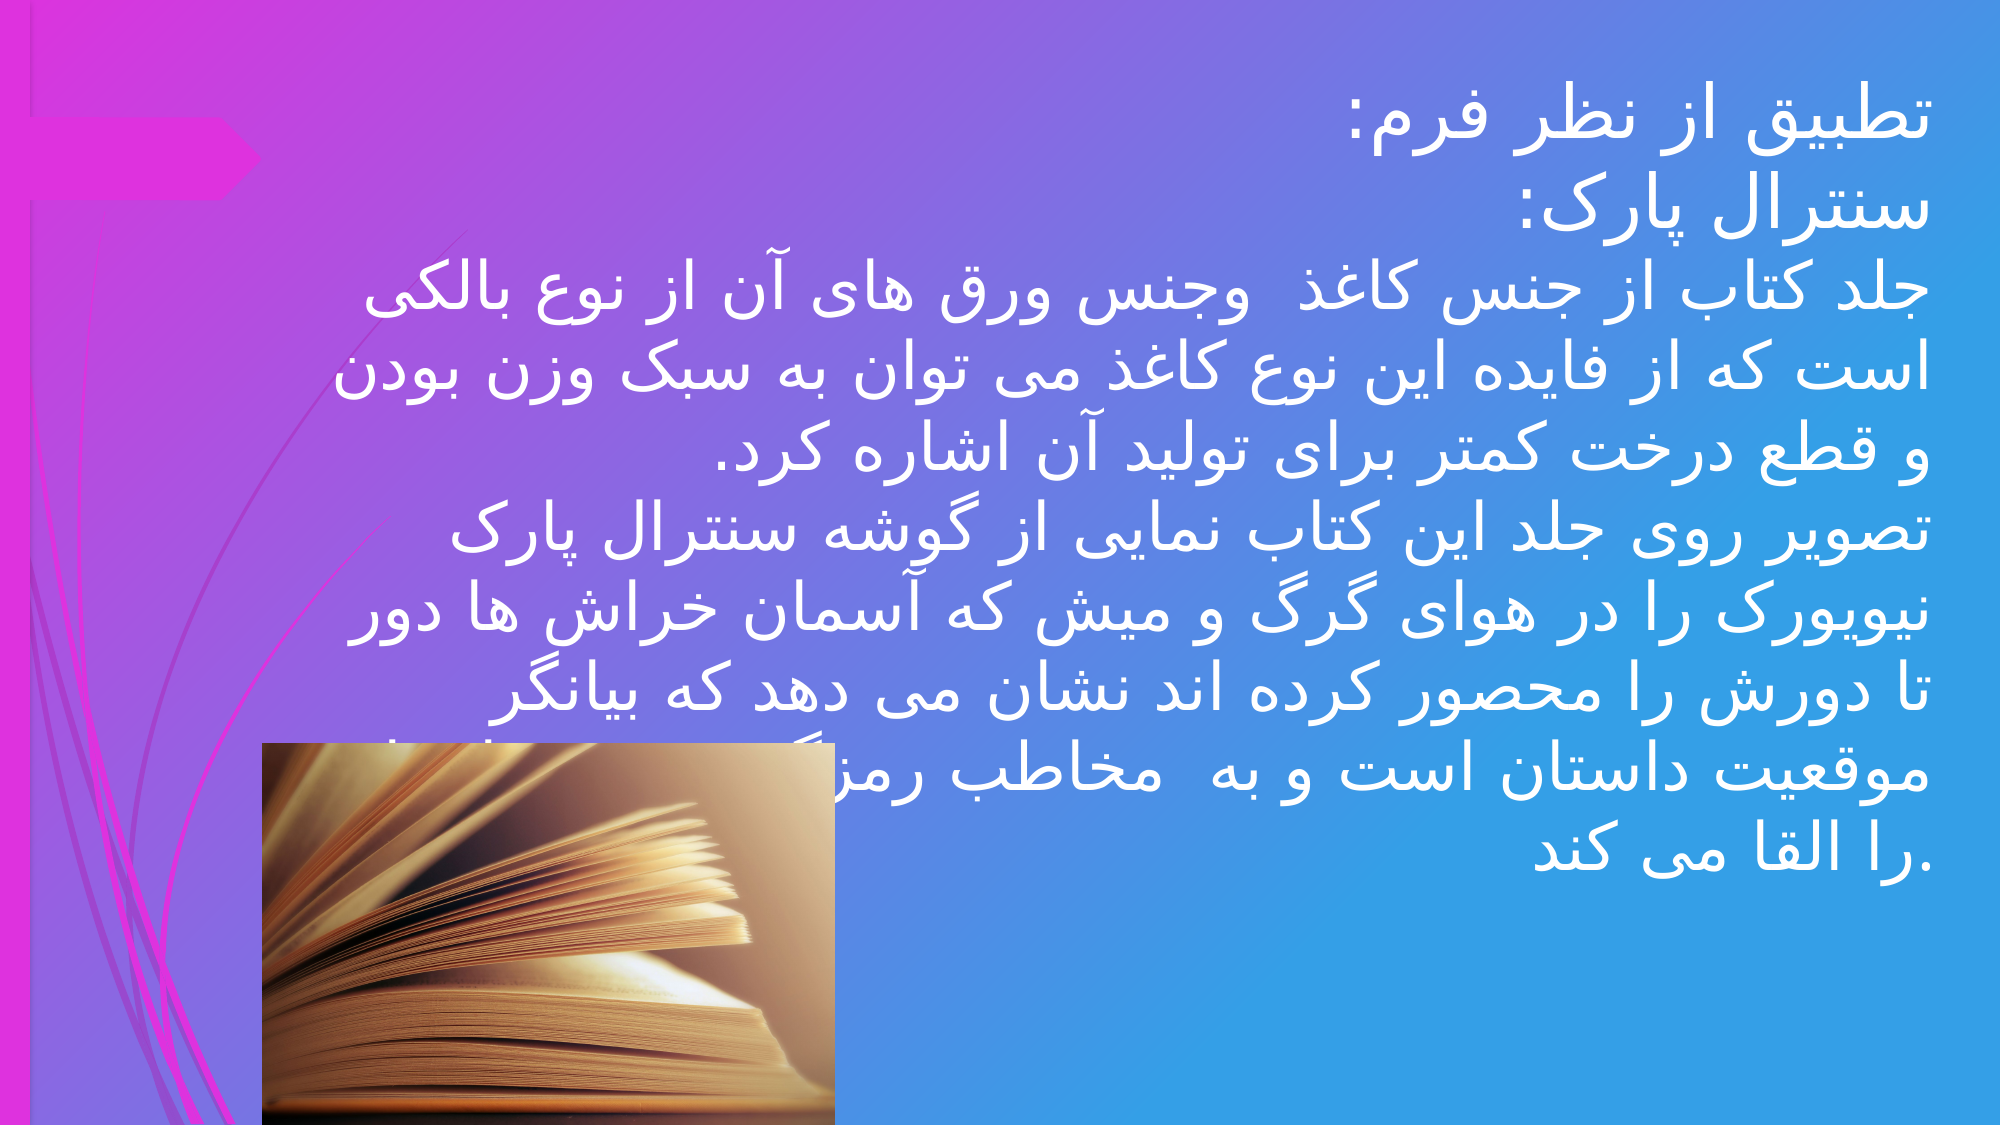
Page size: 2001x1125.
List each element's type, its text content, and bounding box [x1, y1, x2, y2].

title تطبیق از نظر فرم: سنترال پارک: جلد کتاب از جنس کاغذ وجنس ورق های آن از نوع بالکی است که از فایده این نوع کاغذ می توان به سبک وزن بودن و قطع درخت کمتر برای تولید آن اشاره کرد. تصویر روی جلد این کتاب نمایی از گوشه سنترال پارک نیویورک را در هوای گرگ و میش که آسمان خراش ها دور تا دورش را محصور کرده اند نشان می دهد که بیانگر موقعیت داستان است و به مخاطب رمزگونه بودن داستان را القا می کند. [278, 55, 1950, 1070]
picture [262, 743, 836, 1125]
